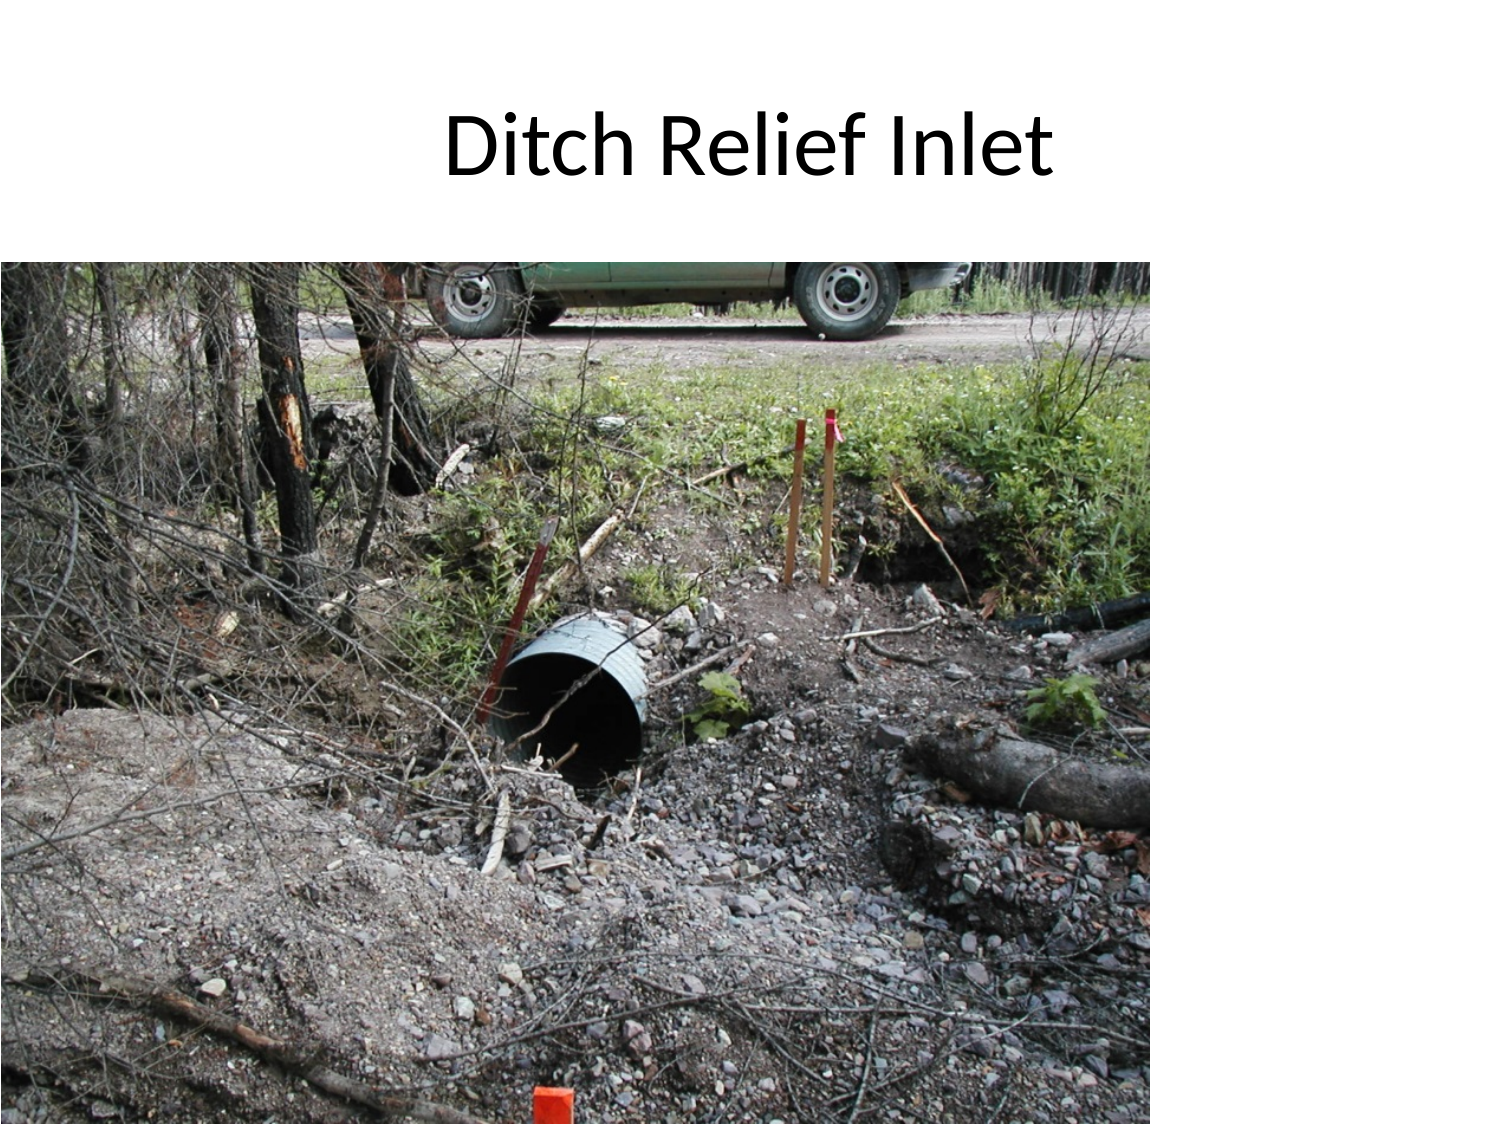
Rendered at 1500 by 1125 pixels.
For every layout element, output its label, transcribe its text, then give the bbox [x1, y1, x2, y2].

title Ditch Relief Inlet [75, 45, 1425, 233]
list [1, 262, 1151, 1124]
